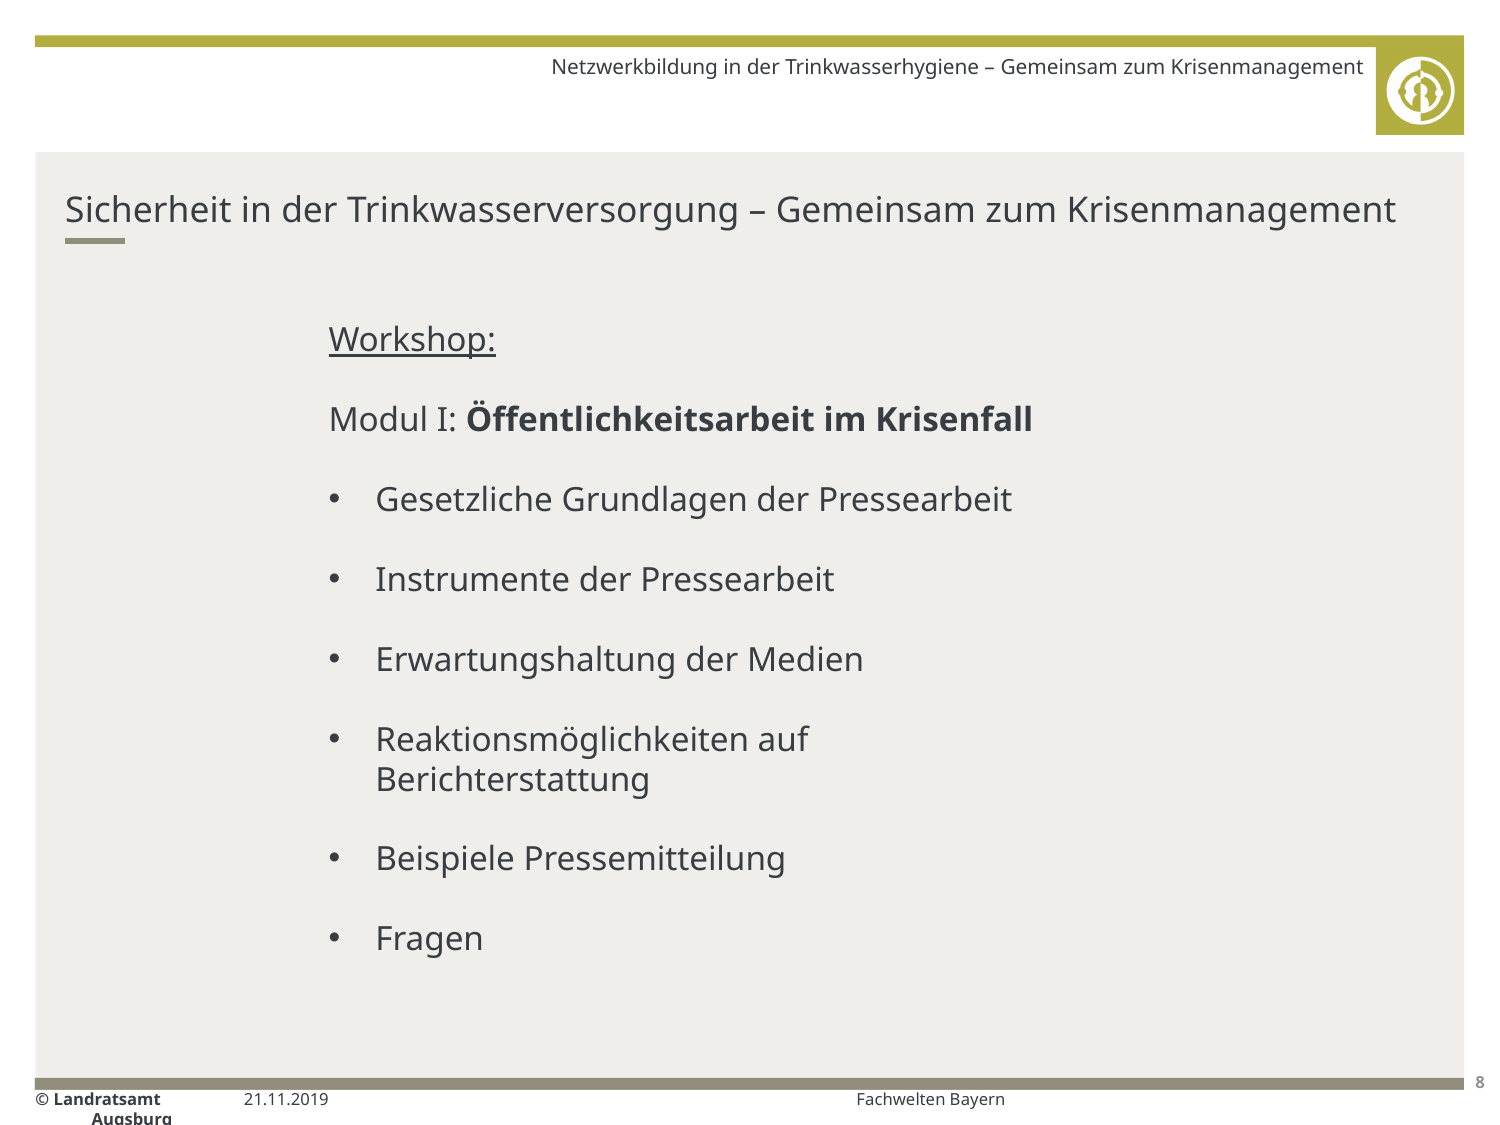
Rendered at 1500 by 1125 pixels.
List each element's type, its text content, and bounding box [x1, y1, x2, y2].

list Netzwerkbildung in der Trinkwasserhygiene – Gemeinsam zum Krisenmanagement [64, 53, 1364, 78]
footer Fachwelten Bayern [414, 1088, 1448, 1125]
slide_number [243, 1088, 414, 1125]
picture [1375, 46, 1465, 135]
title Sicherheit in der Trinkwasserversorgung – Gemeinsam zum Krisenmanagement [65, 187, 1448, 231]
text_box Workshop: Modul I: Öffentlichkeitsarbeit im Krisenfall Gesetzliche Grundlagen der Pressearbeit Instrumente der Pressearbeit Erwartungshaltung der Medien Reaktionsmöglichkeiten auf Berichterstattung Beispiele Pressemitteilung Fragen [313, 311, 1087, 1005]
